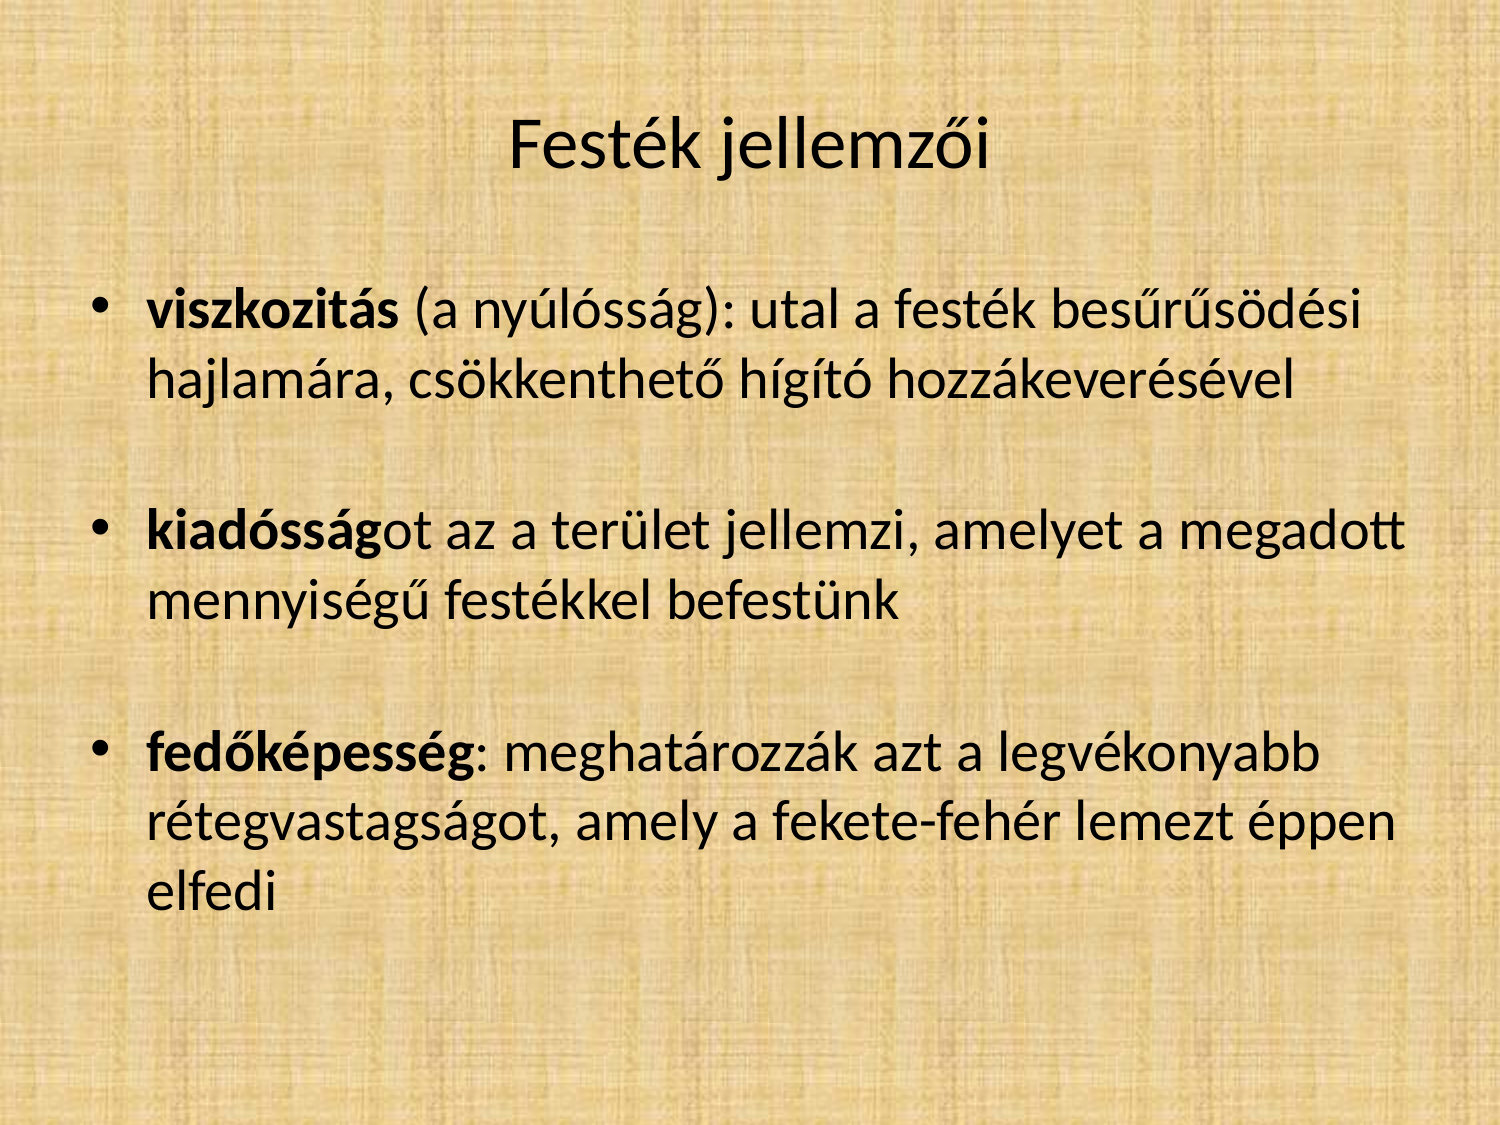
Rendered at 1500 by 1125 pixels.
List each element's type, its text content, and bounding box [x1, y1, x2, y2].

picture [0, 0, 1500, 1125]
list viszkozitás (a nyúlósság): utal a festék besűrűsödési hajlamára, csökkenthető hígító hozzákeverésével kiadósságot az a terület jellemzi, amelyet a megadott mennyiségű festékkel befestünk fedőképesség: meghatározzák azt a legvékonyabb rétegvastagságot, amely a fekete-fehér lemezt éppen elfedi [75, 262, 1425, 1005]
title Festék jellemzői [75, 45, 1425, 233]
